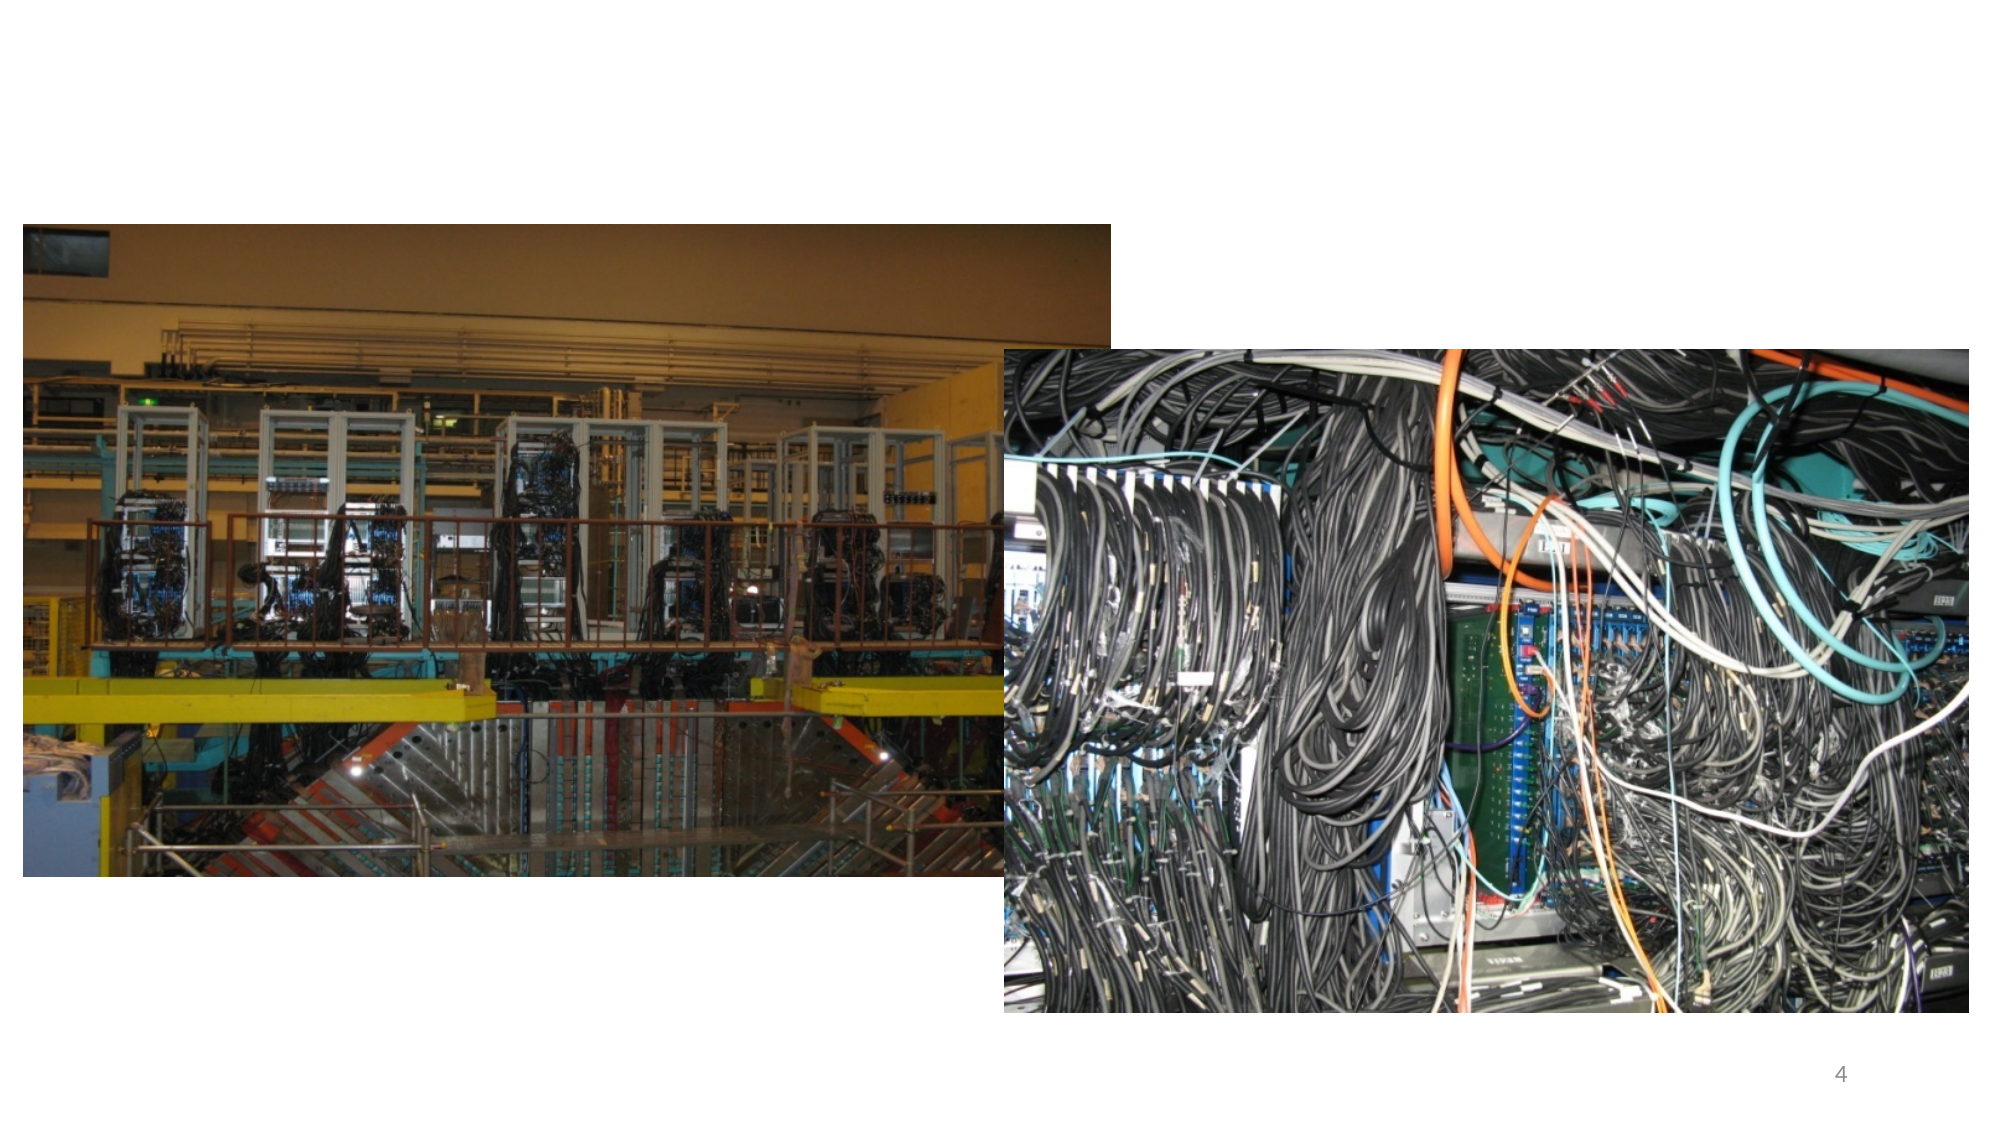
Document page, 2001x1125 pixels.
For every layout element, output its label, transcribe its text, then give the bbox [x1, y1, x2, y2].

slide_number 4 [1412, 1042, 1863, 1103]
picture [22, 224, 1969, 1013]
